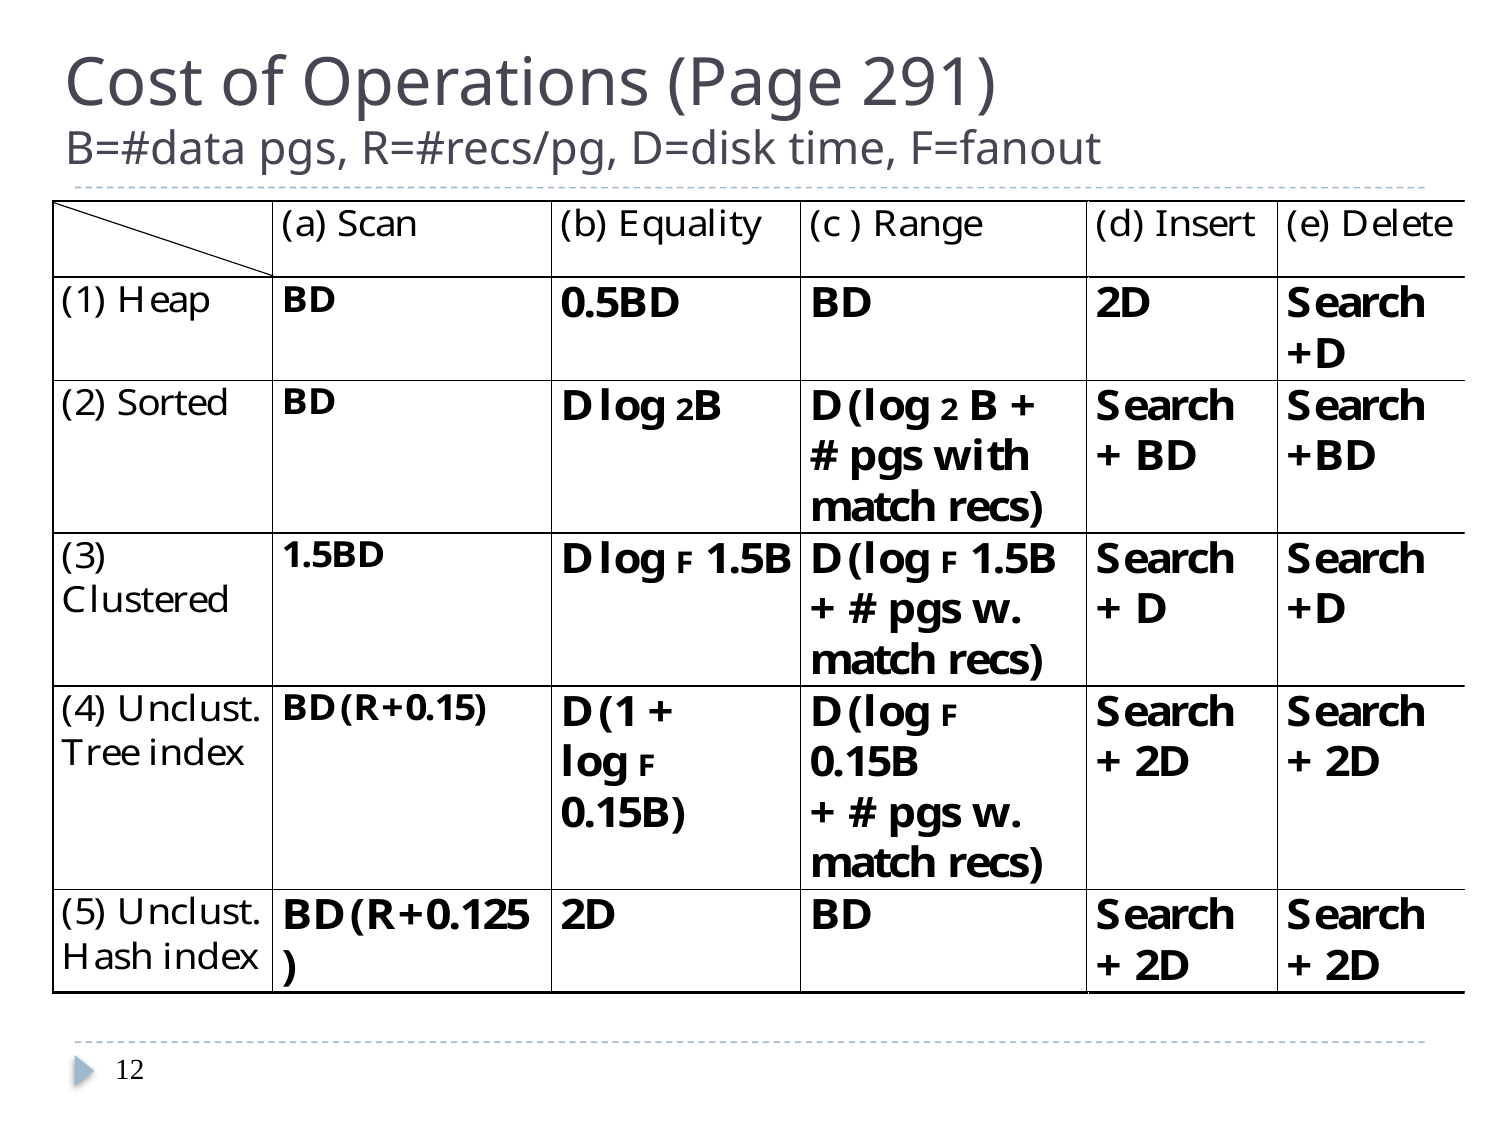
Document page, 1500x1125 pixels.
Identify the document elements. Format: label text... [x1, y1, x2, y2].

title Cost of Operations (Page 291) B=#data pgs, R=#recs/pg, D=disk time, F=fanout [50, 0, 1325, 182]
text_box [49, 199, 1465, 1103]
